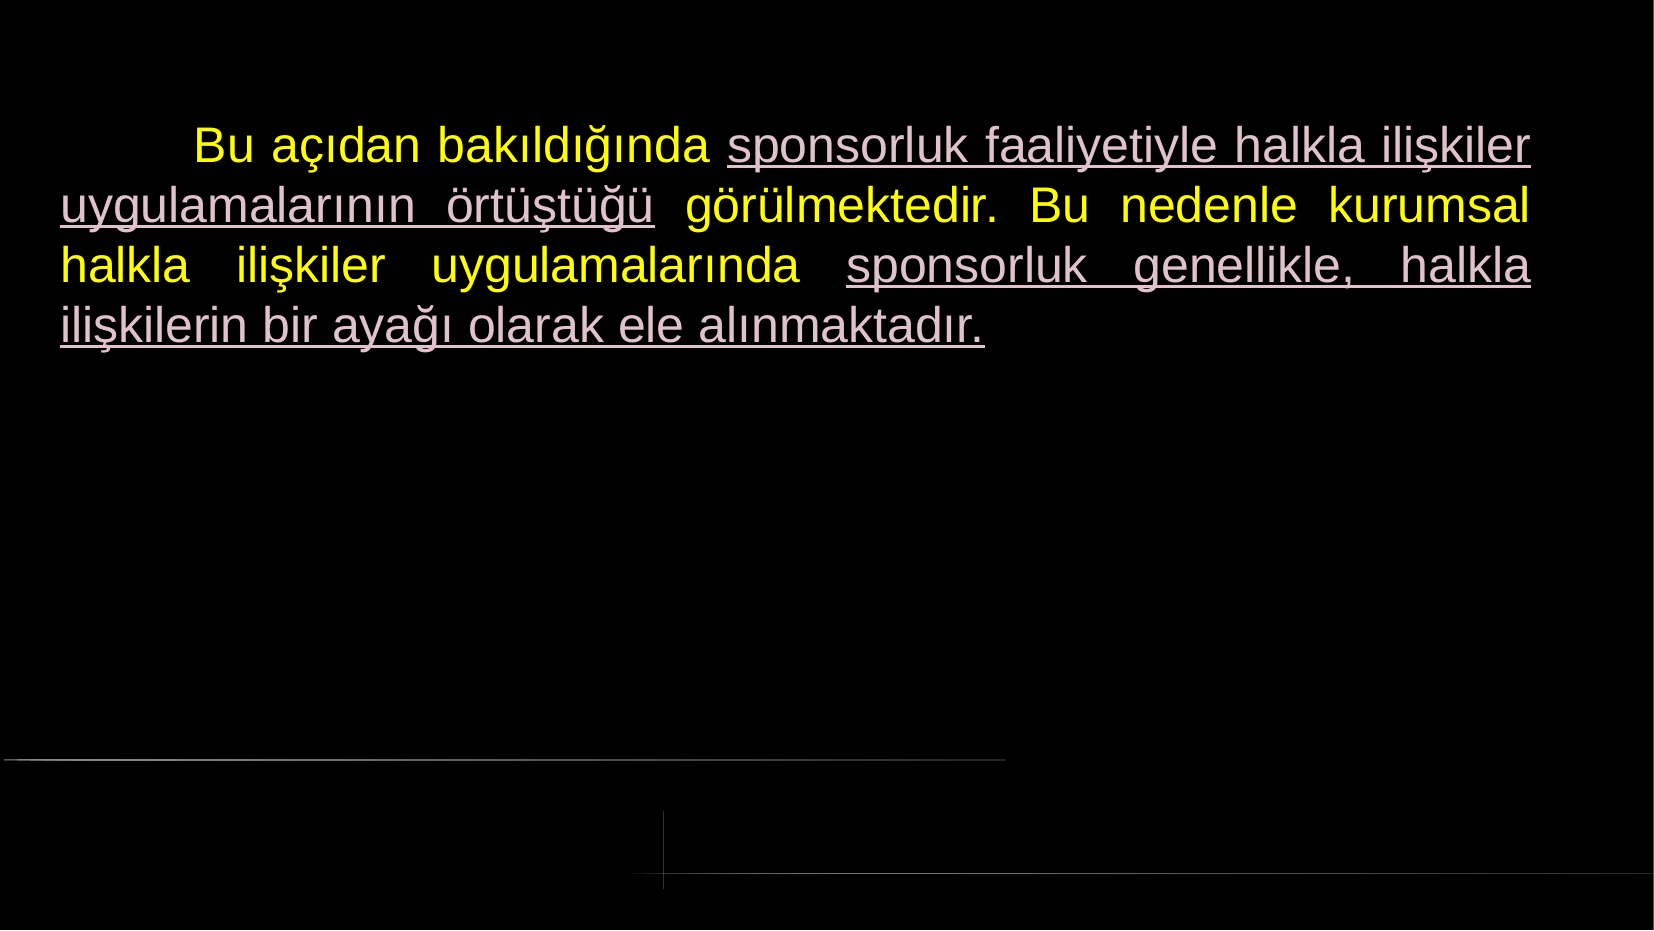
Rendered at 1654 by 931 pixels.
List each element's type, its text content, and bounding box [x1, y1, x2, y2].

list Bu açıdan bakıldığında sponsorluk faaliyetiyle halkla ilişkiler uygulamalarının örtüştüğü görülmektedir. Bu nedenle kurumsal halkla ilişkiler uygulamalarında sponsorluk genellikle, halkla ilişkilerin bir ayağı olarak ele alınmaktadır. [60, 22, 1532, 864]
